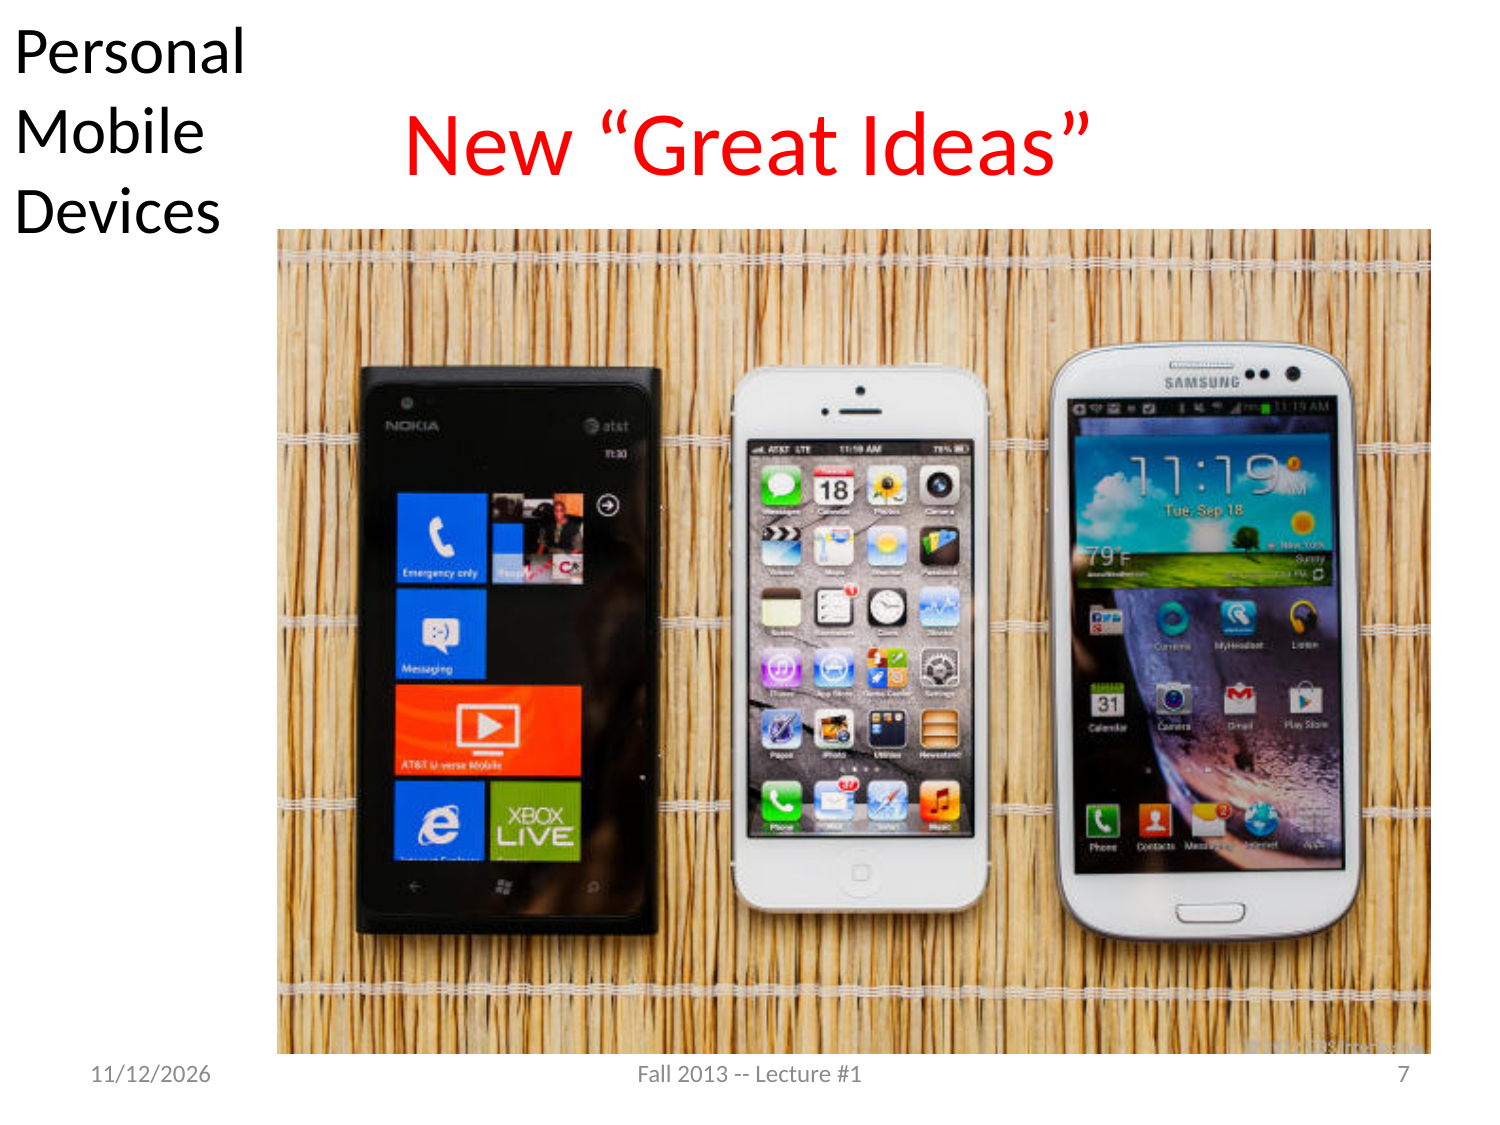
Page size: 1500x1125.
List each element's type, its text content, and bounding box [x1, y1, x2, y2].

text_box Personal Mobile Devices [0, 0, 339, 255]
footer Fall 2013 -- Lecture #1 [512, 1063, 988, 1103]
slide_number 7 [1074, 1063, 1425, 1103]
title New “Great Ideas” [339, 45, 1425, 228]
picture [277, 229, 1431, 1054]
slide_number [75, 1042, 425, 1103]
